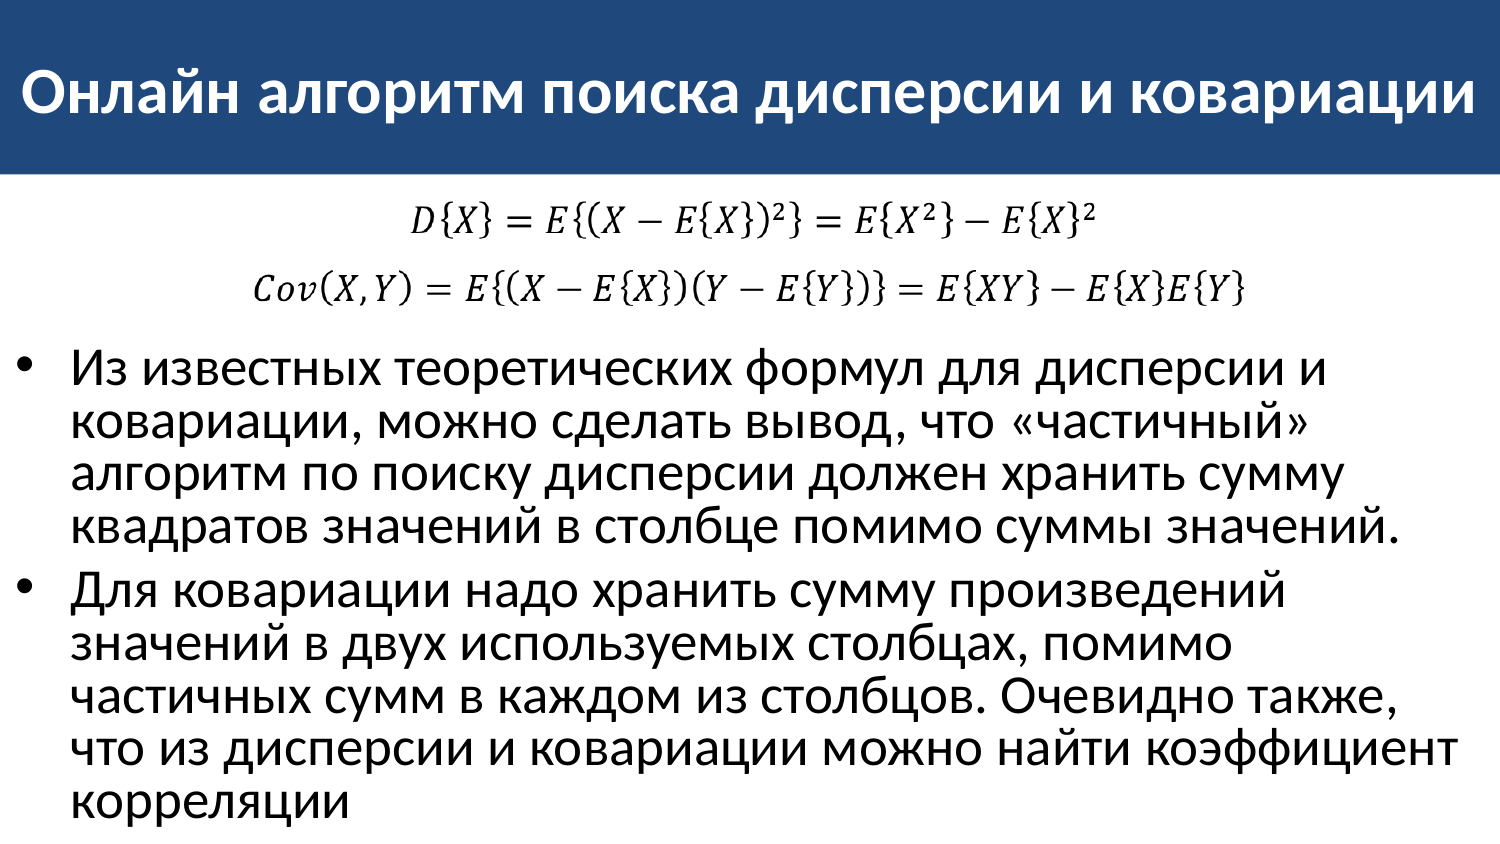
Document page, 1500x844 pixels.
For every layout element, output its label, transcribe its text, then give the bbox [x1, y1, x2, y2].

list Из известных теоретических формул для дисперсии и ковариации, можно сделать вывод, что «частичный» алгоритм по поиску дисперсии должен хранить сумму квадратов значений в столбце помимо суммы значений. Для ковариации надо хранить сумму произведений значений в двух используемых столбцах, помимо частичных сумм в каждом из столбцов. Очевидно также, что из дисперсии и ковариации можно найти коэффициент корреляции [0, 335, 1500, 844]
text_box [0, 264, 1497, 311]
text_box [0, 196, 1500, 243]
title Онлайн алгоритм поиска дисперсии и ковариации [0, 0, 1500, 175]
